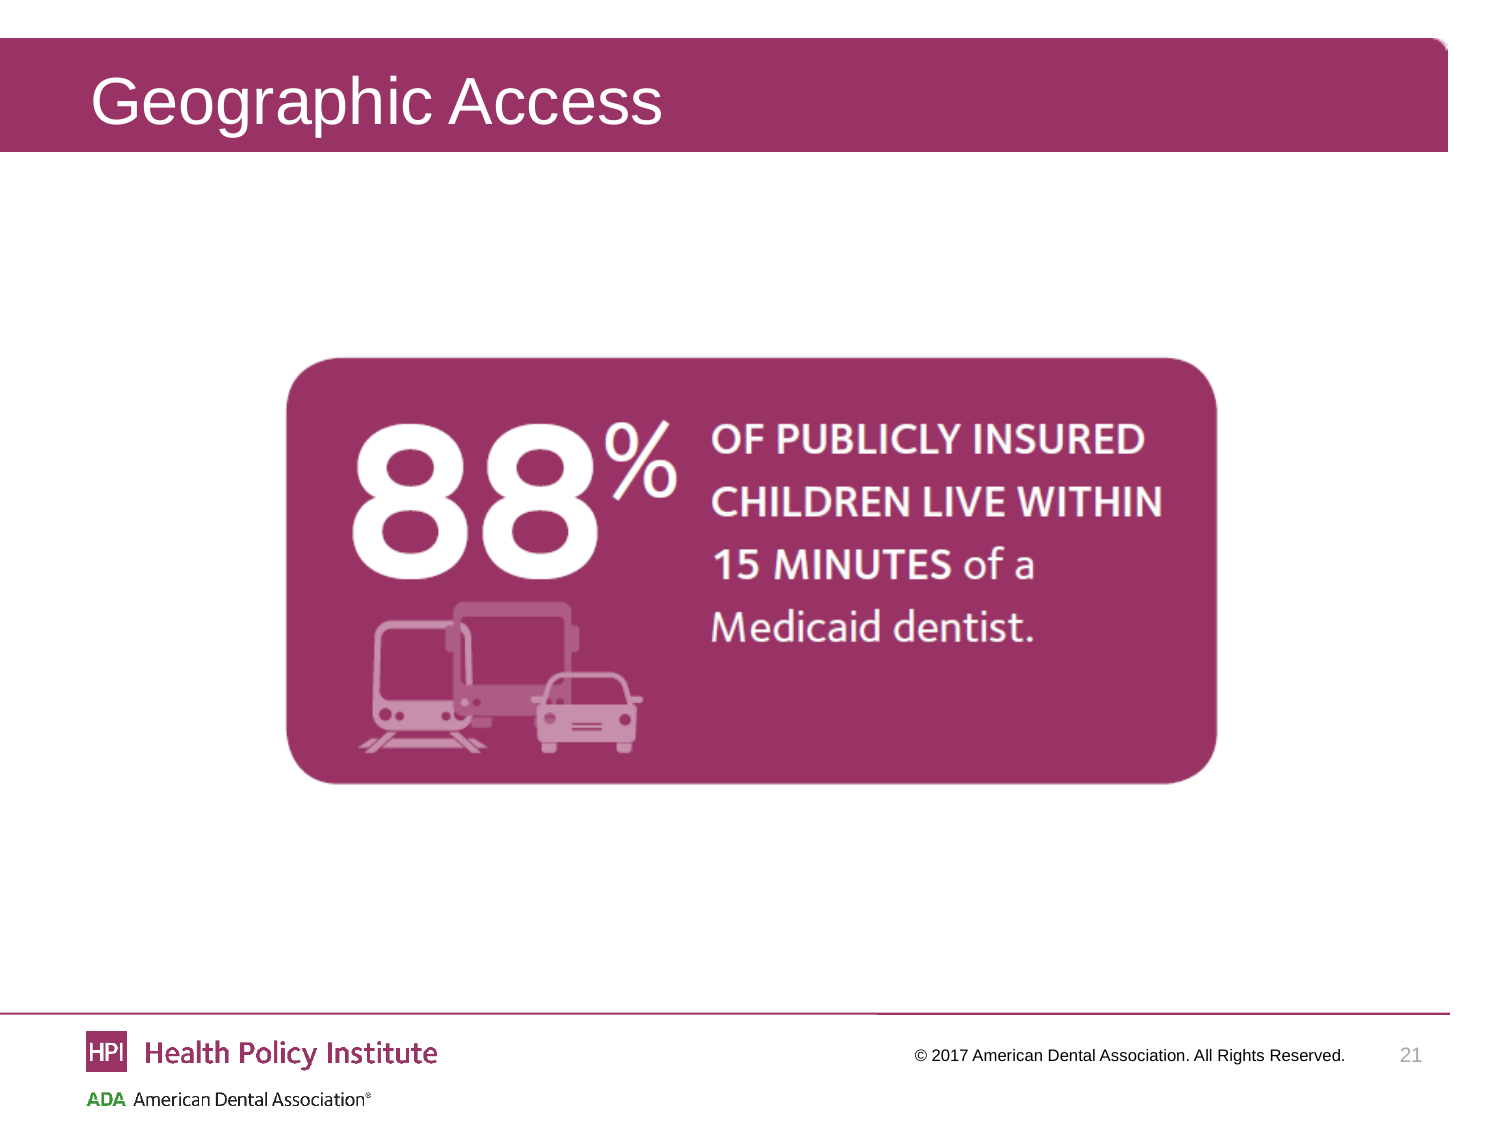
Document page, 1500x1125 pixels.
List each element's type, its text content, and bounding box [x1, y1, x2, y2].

picture [0, 38, 1448, 152]
picture [86, 1031, 437, 1106]
title Geographic Access [75, 45, 1425, 150]
picture [265, 349, 1235, 802]
